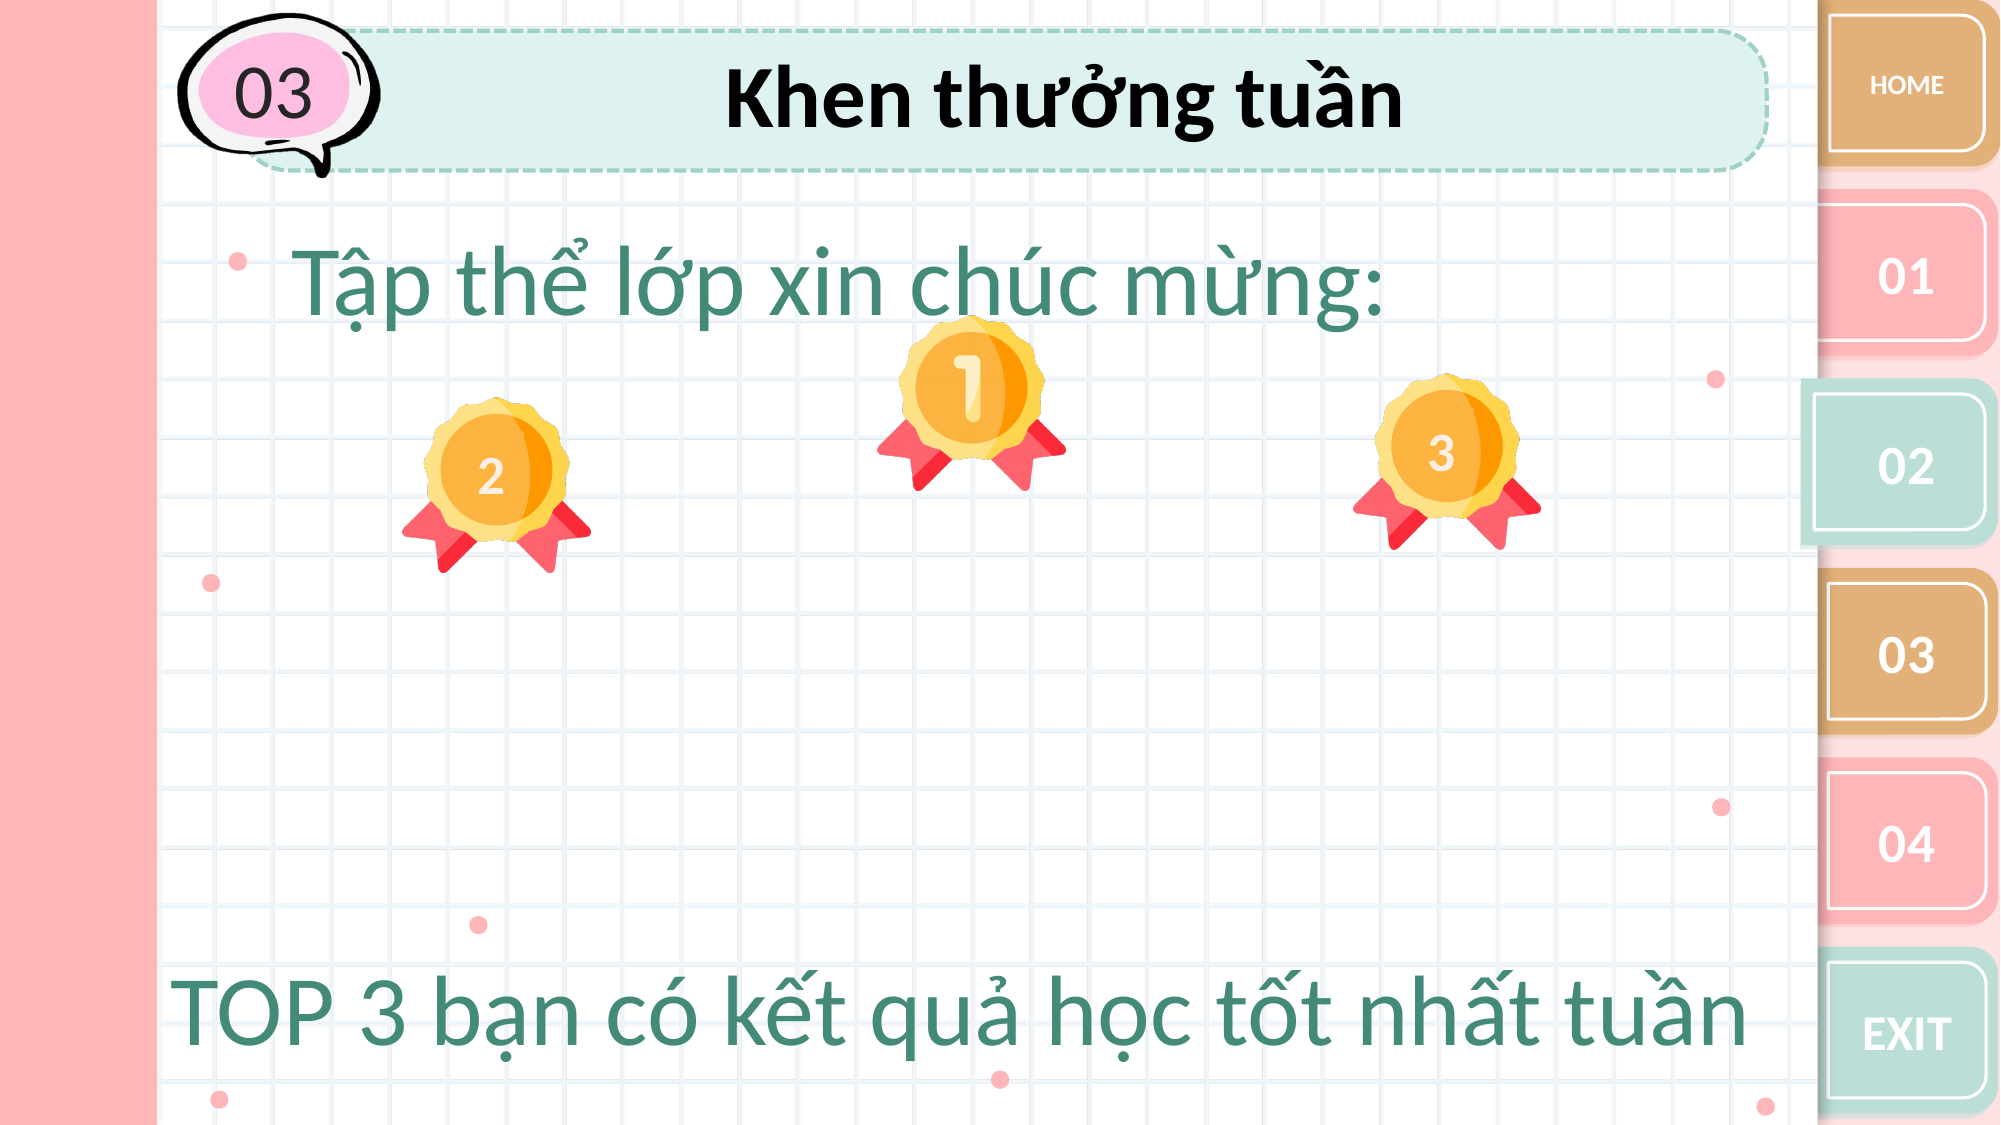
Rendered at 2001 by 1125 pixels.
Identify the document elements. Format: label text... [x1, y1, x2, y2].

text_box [1352, 367, 1541, 556]
text_box 02 [1827, 410, 1987, 514]
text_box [402, 391, 591, 580]
text_box EXIT [1827, 978, 1987, 1082]
text_box 04 [1827, 789, 1987, 892]
text_box HOME [1827, 31, 1987, 135]
text_box Tập thể lớp xin chúc mừng: [276, 207, 1866, 343]
text_box 03 [1827, 600, 1987, 703]
text_box 01 [1827, 221, 1987, 324]
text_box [134, 0, 1767, 236]
picture [877, 309, 1066, 498]
text_box TOP 3 bạn có kết quả học tốt nhất tuần [156, 938, 1788, 1073]
